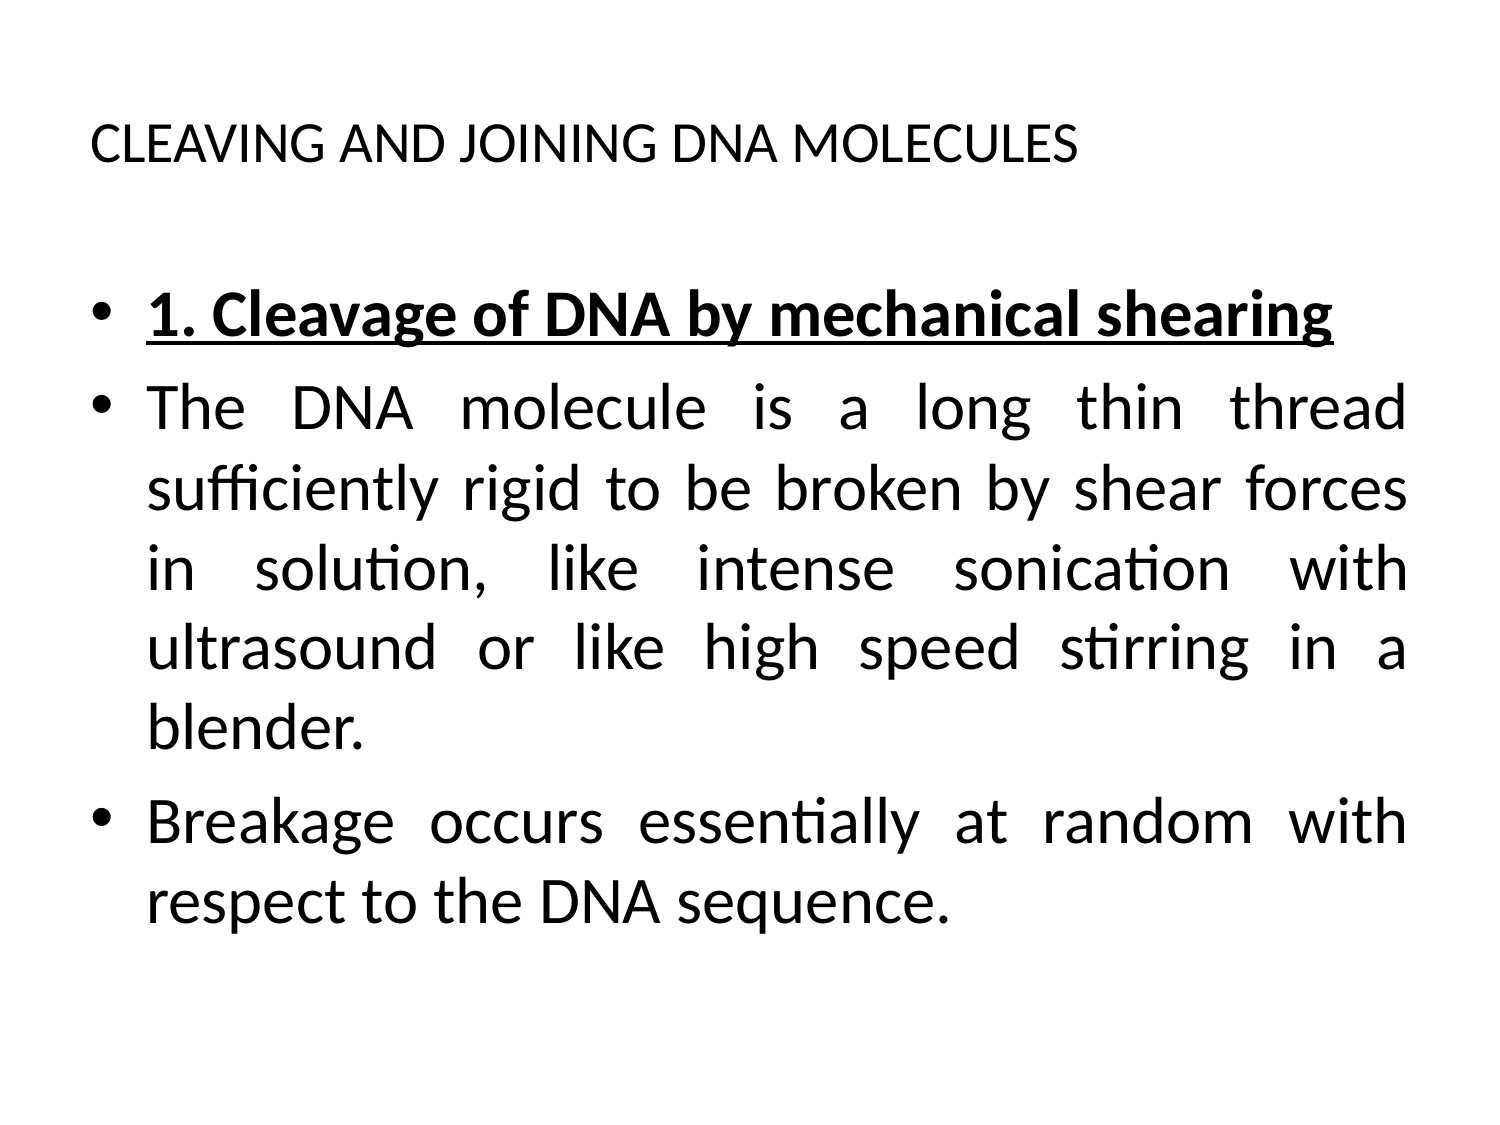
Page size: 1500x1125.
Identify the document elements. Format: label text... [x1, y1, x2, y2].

list 1. Cleavage of DNA by mechanical shearing The DNA molecule is a long thin thread sufficiently rigid to be broken by shear forces in solution, like intense sonication with ultrasound or like high speed stirring in a blender. Breakage occurs essentially at random with respect to the DNA sequence. [75, 262, 1425, 1005]
title CLEAVING AND JOINING DNA MOLECULES [75, 45, 1425, 233]
